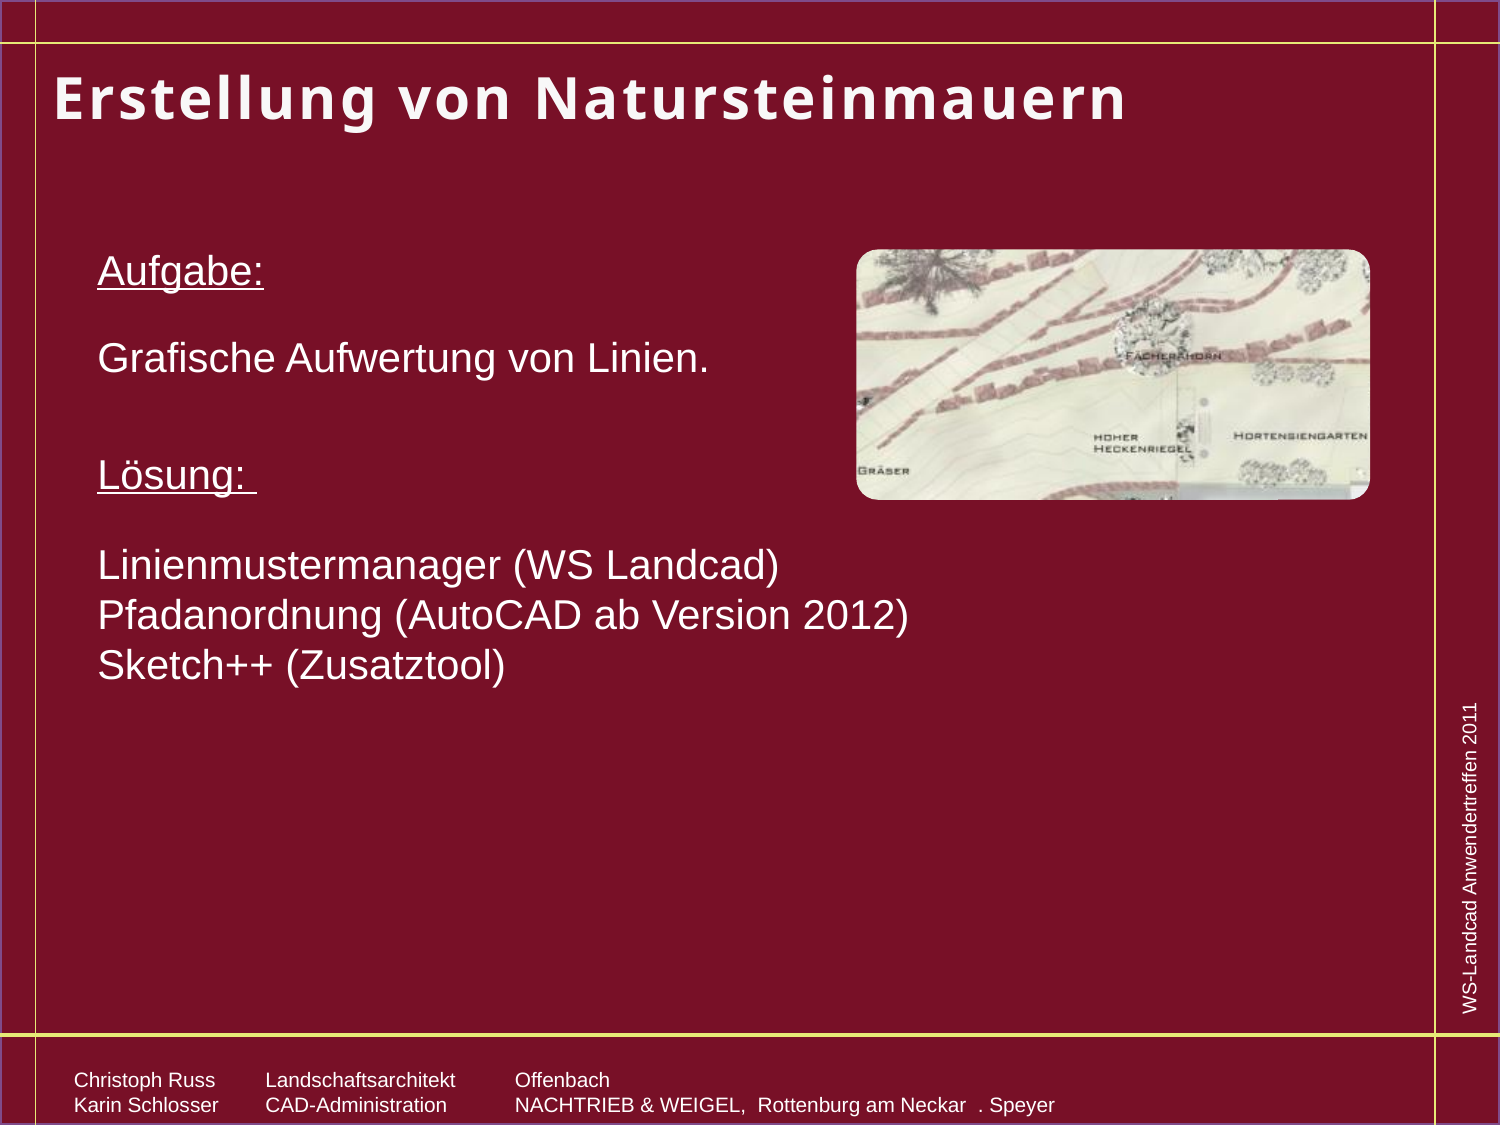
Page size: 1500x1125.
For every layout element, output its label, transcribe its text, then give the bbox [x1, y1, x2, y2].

picture [856, 249, 1371, 500]
title Erstellung von Natursteinmauern [45, 42, 1441, 149]
text_box Aufgabe: Grafische Aufwertung von Linien. Lösung: Linienmustermanager (WS Landcad) Pfadanordnung (AutoCAD ab Version 2012) Sketch++ (Zusatztool) [82, 243, 1300, 947]
